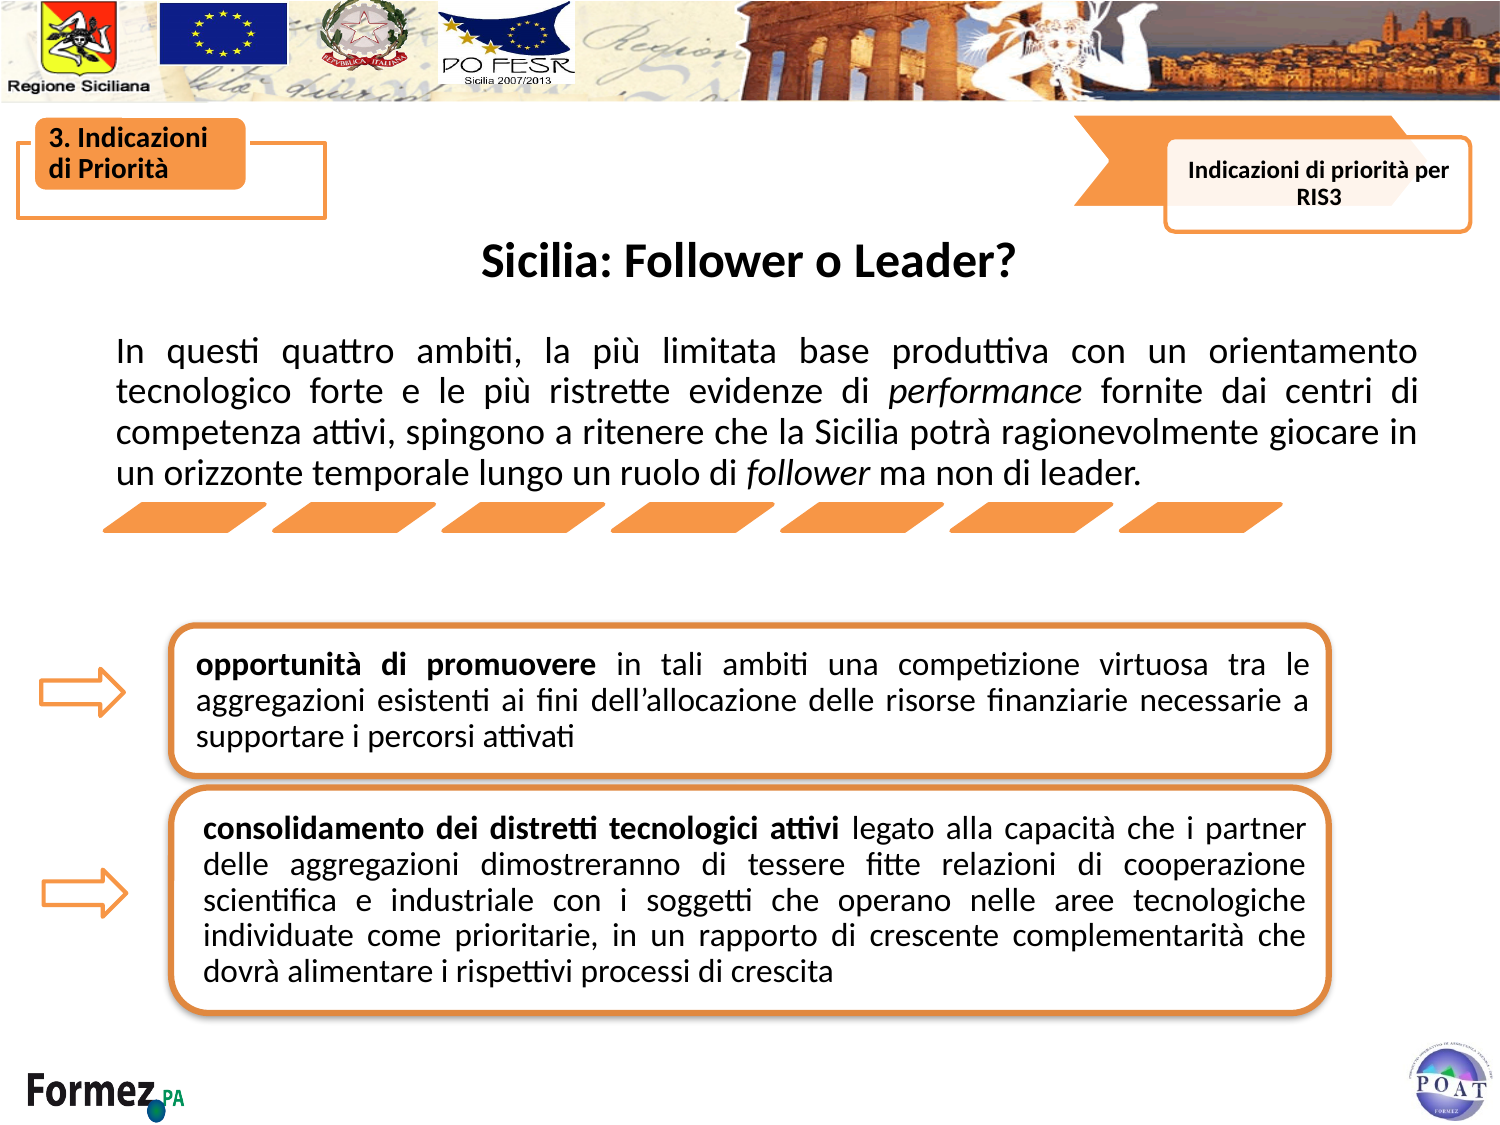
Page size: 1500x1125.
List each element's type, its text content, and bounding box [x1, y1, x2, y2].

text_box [100, 385, 1436, 551]
picture [25, 1065, 185, 1125]
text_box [17, 113, 326, 221]
text_box Sicilia: Follower o Leader? [230, 219, 1270, 295]
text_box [170, 621, 1329, 1014]
text_box [39, 666, 126, 718]
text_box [1068, 113, 1471, 232]
picture [1, 0, 1500, 103]
text_box [41, 867, 129, 919]
picture [1401, 1042, 1500, 1121]
